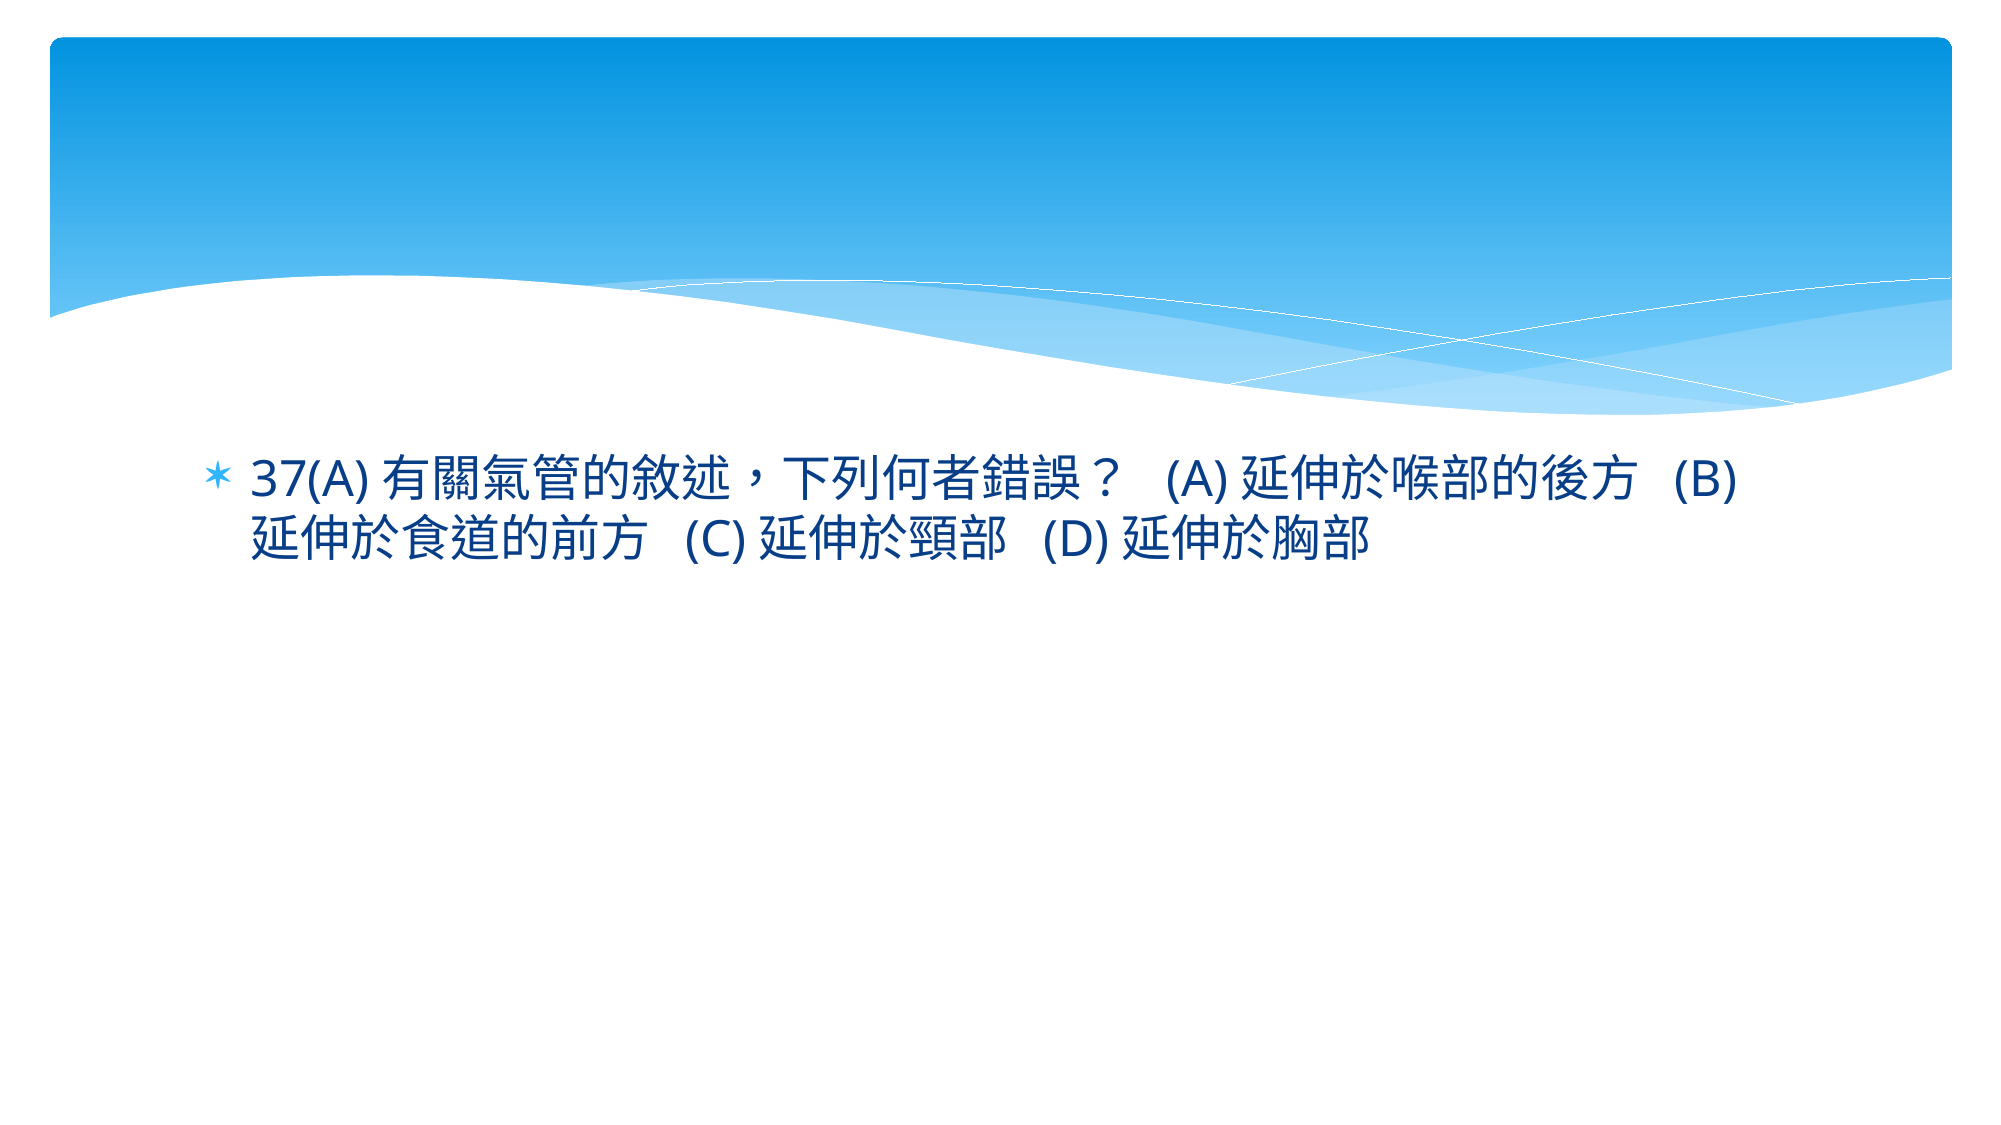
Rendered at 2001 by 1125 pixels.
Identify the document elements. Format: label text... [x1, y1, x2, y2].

list 37(A)有關氣管的敘述，下列何者錯誤？ (A)延伸於喉部的後方 (B)延伸於食道的前方 (C)延伸於頸部 (D)延伸於胸部 [190, 438, 1812, 1005]
